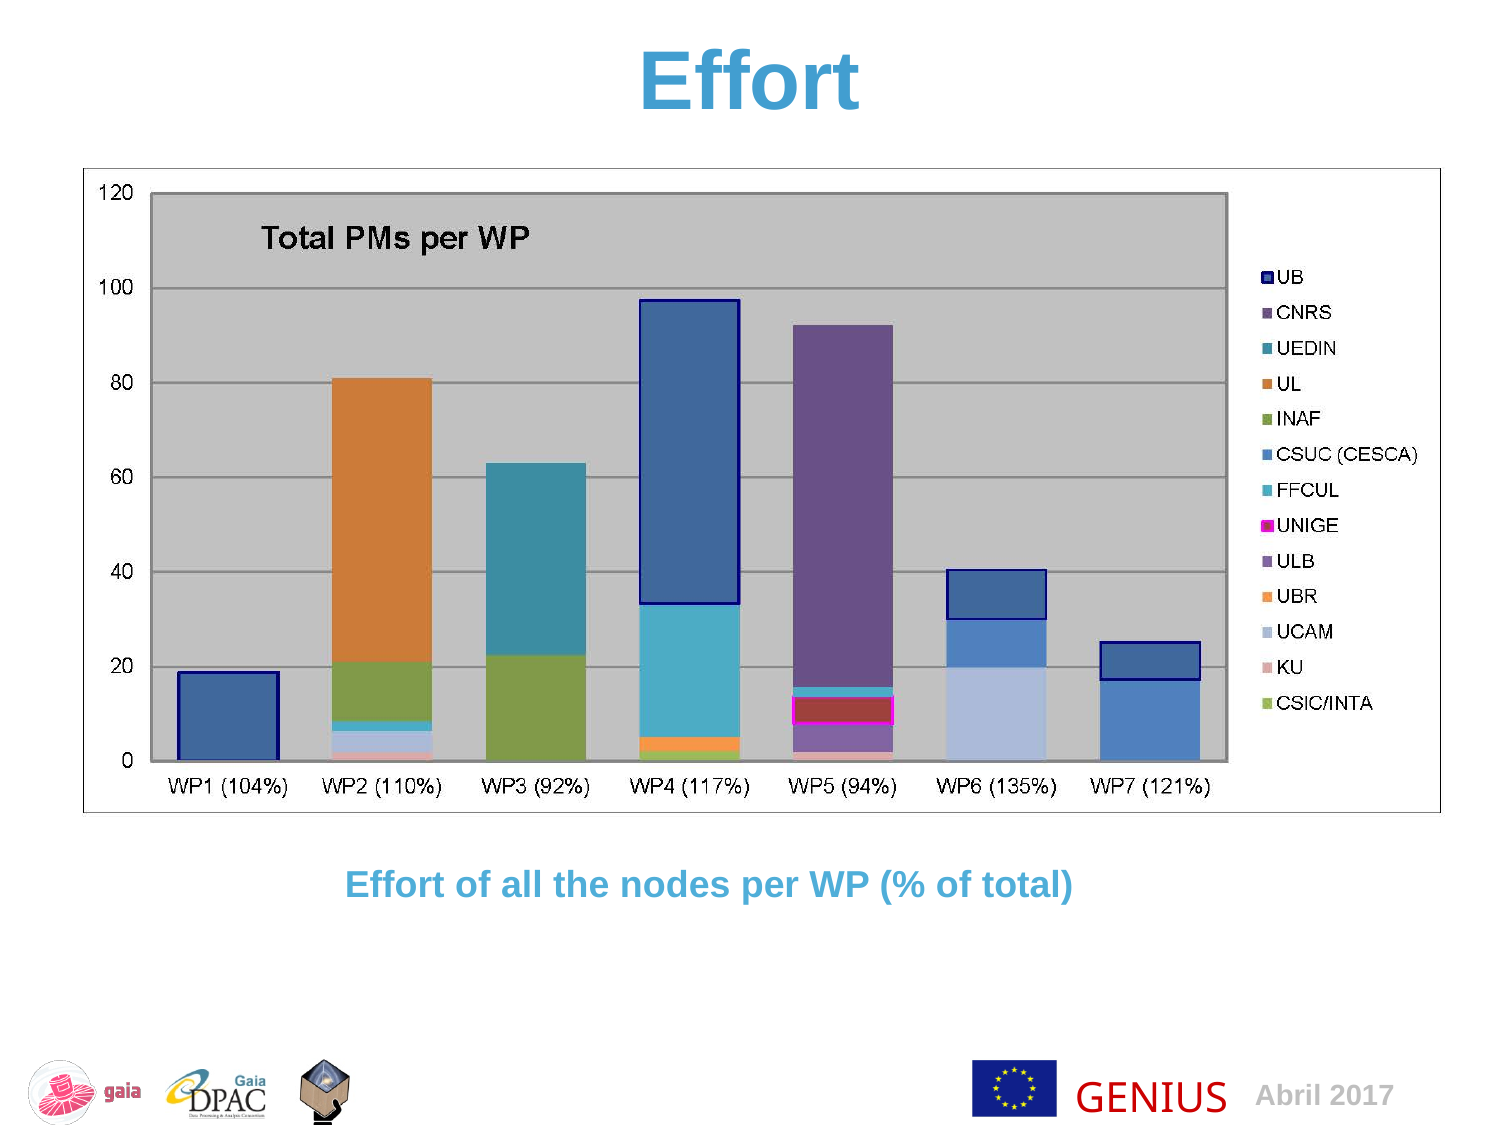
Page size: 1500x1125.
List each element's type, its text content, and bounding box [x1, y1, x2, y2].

picture [970, 1058, 1058, 1118]
text_box Effort of all the nodes per WP (% of total) [329, 857, 1090, 913]
picture [289, 1058, 361, 1125]
picture [58, 141, 1459, 835]
table_cell WP7 [20, 1058, 149, 1125]
text_box Effort [74, 19, 1425, 140]
picture [165, 1069, 266, 1119]
